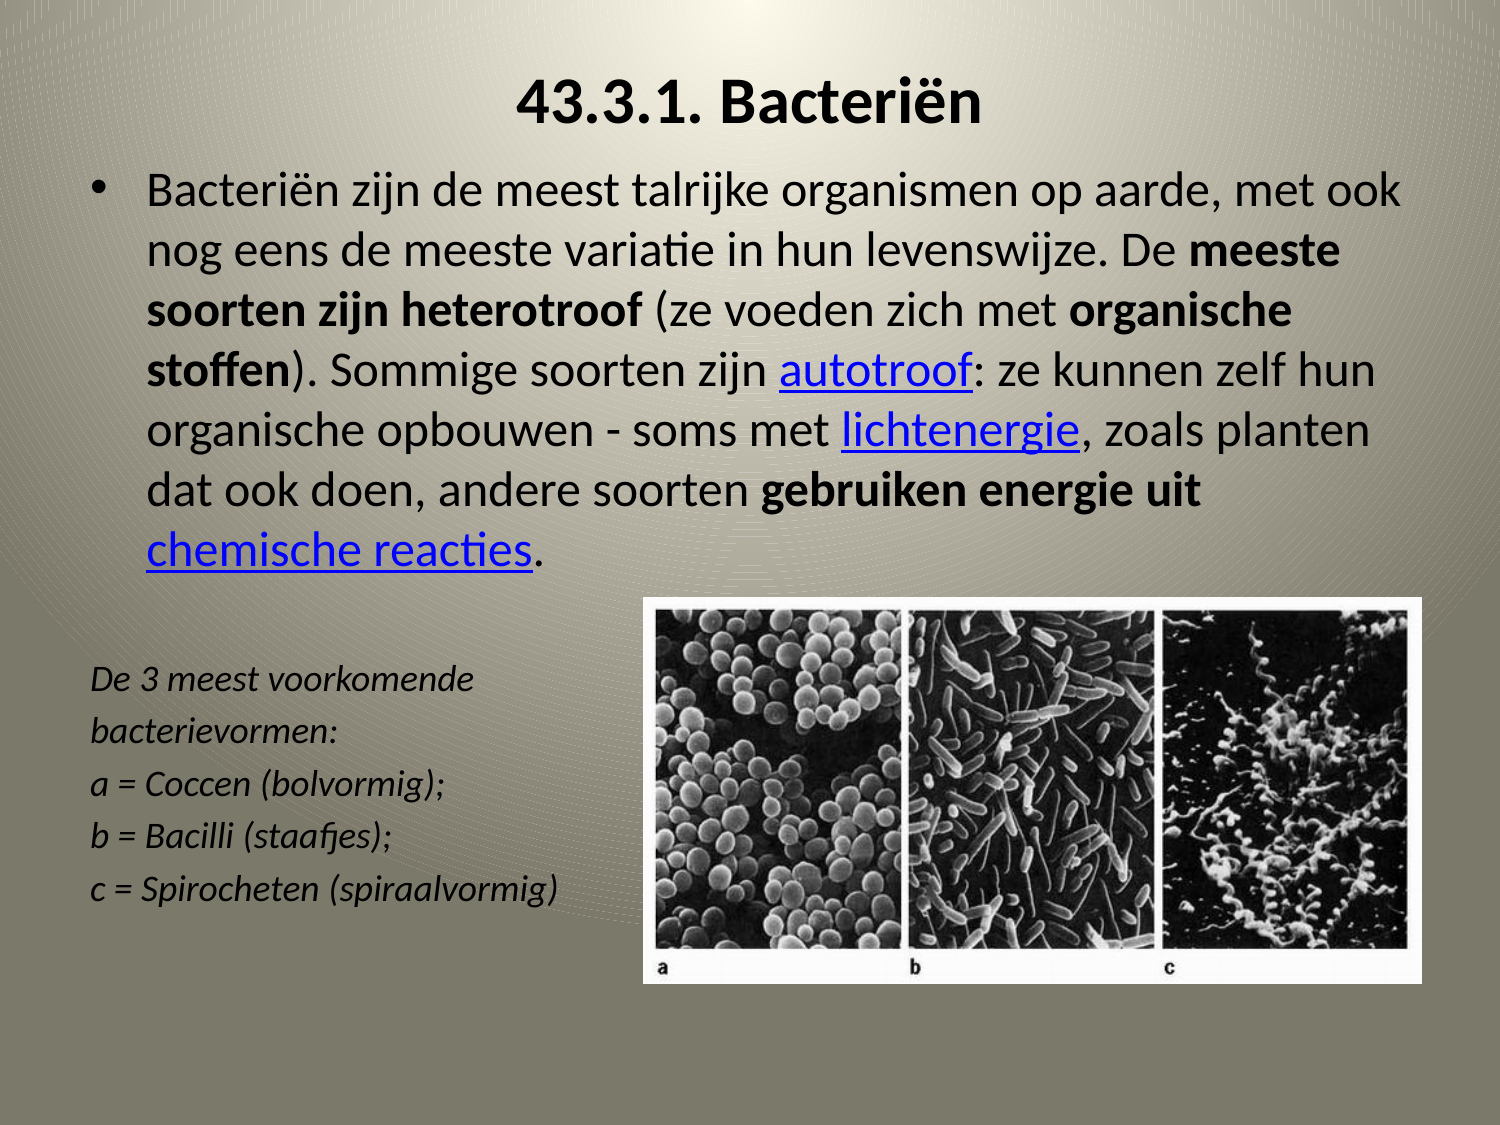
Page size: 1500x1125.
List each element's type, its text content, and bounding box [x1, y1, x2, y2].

list Bacteriën zijn de meest talrijke organismen op aarde, met ook nog eens de meeste variatie in hun levenswijze. De meeste soorten zijn heterotroof (ze voeden zich met organische stoffen). Sommige soorten zijn autotroof: ze kunnen zelf hun organische opbouwen - soms met lichtenergie, zoals planten dat ook doen, andere soorten gebruiken energie uit chemische reacties. De 3 meest voorkomende bacterievormen: a = Coccen (bolvormig); b = Bacilli (staafjes); c = Spirocheten (spiraalvormig) [75, 149, 1425, 1083]
title 43.3.1. Bacteriën [75, 45, 1425, 149]
picture [643, 597, 1422, 985]
